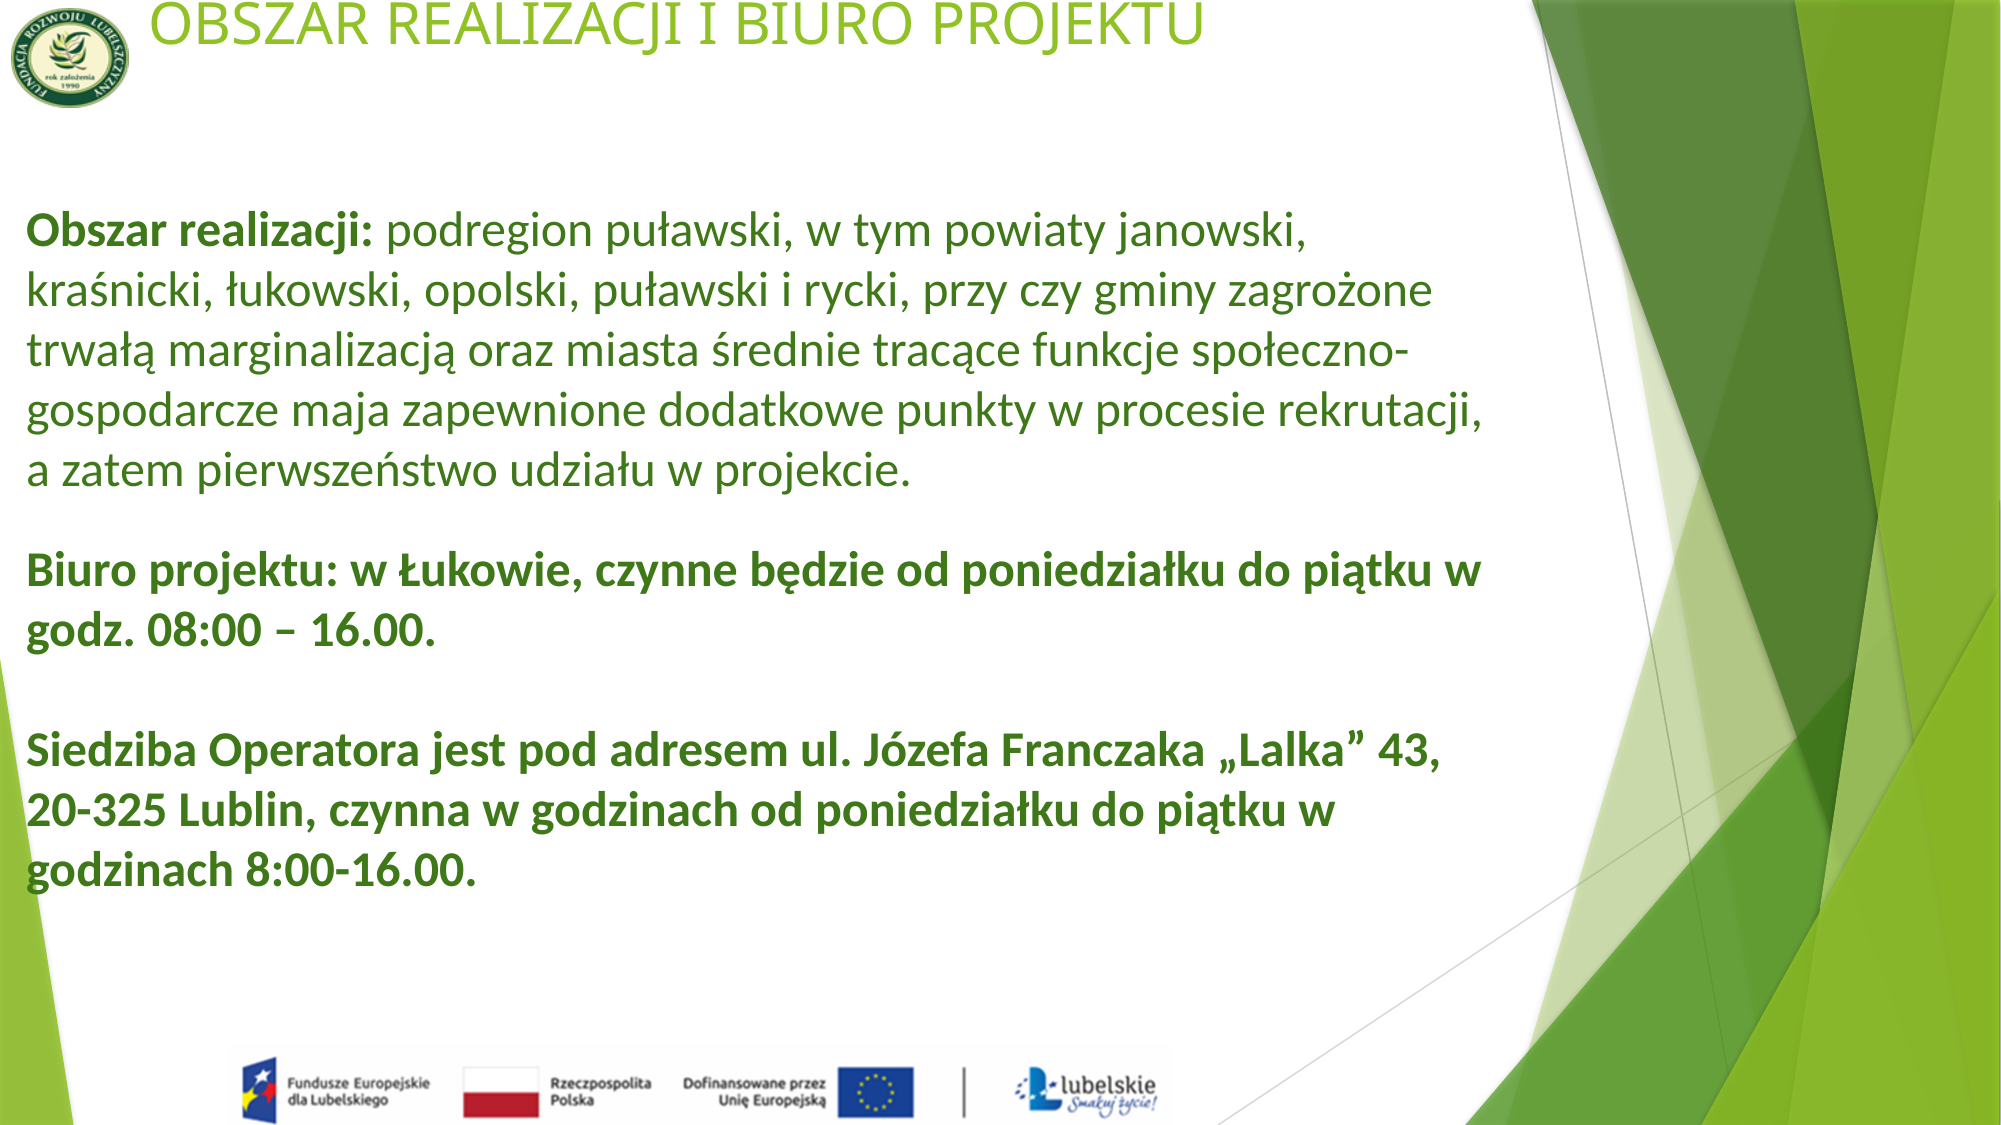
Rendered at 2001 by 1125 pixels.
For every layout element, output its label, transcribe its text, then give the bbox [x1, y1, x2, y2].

picture [10, 8, 130, 109]
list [226, 1043, 1174, 1125]
title OBSZAR REALIZACJI I BIURO PROJEKTU Obszar realizacji: podregion puławski, w tym powiaty janowski, kraśnicki, łukowski, opolski, puławski i rycki, przy czy gminy zagrożone trwałą marginalizacją oraz miasta średnie tracące funkcje społeczno-gospodarcze maja zapewnione dodatkowe punkty w procesie rekrutacji, a zatem pierwszeństwo udziału w projekcie. Biuro projektu: w Łukowie, czynne będzie od poniedziałku do piątku w godz. 08:00 – 16.00. Siedziba Operatora jest pod adresem ul. Józefa Franczaka „Lalka” 43, 20-325 Lublin, czynna w godzinach od poniedziałku do piątku w godzinach 8:00-16.00. [11, 0, 1514, 1044]
